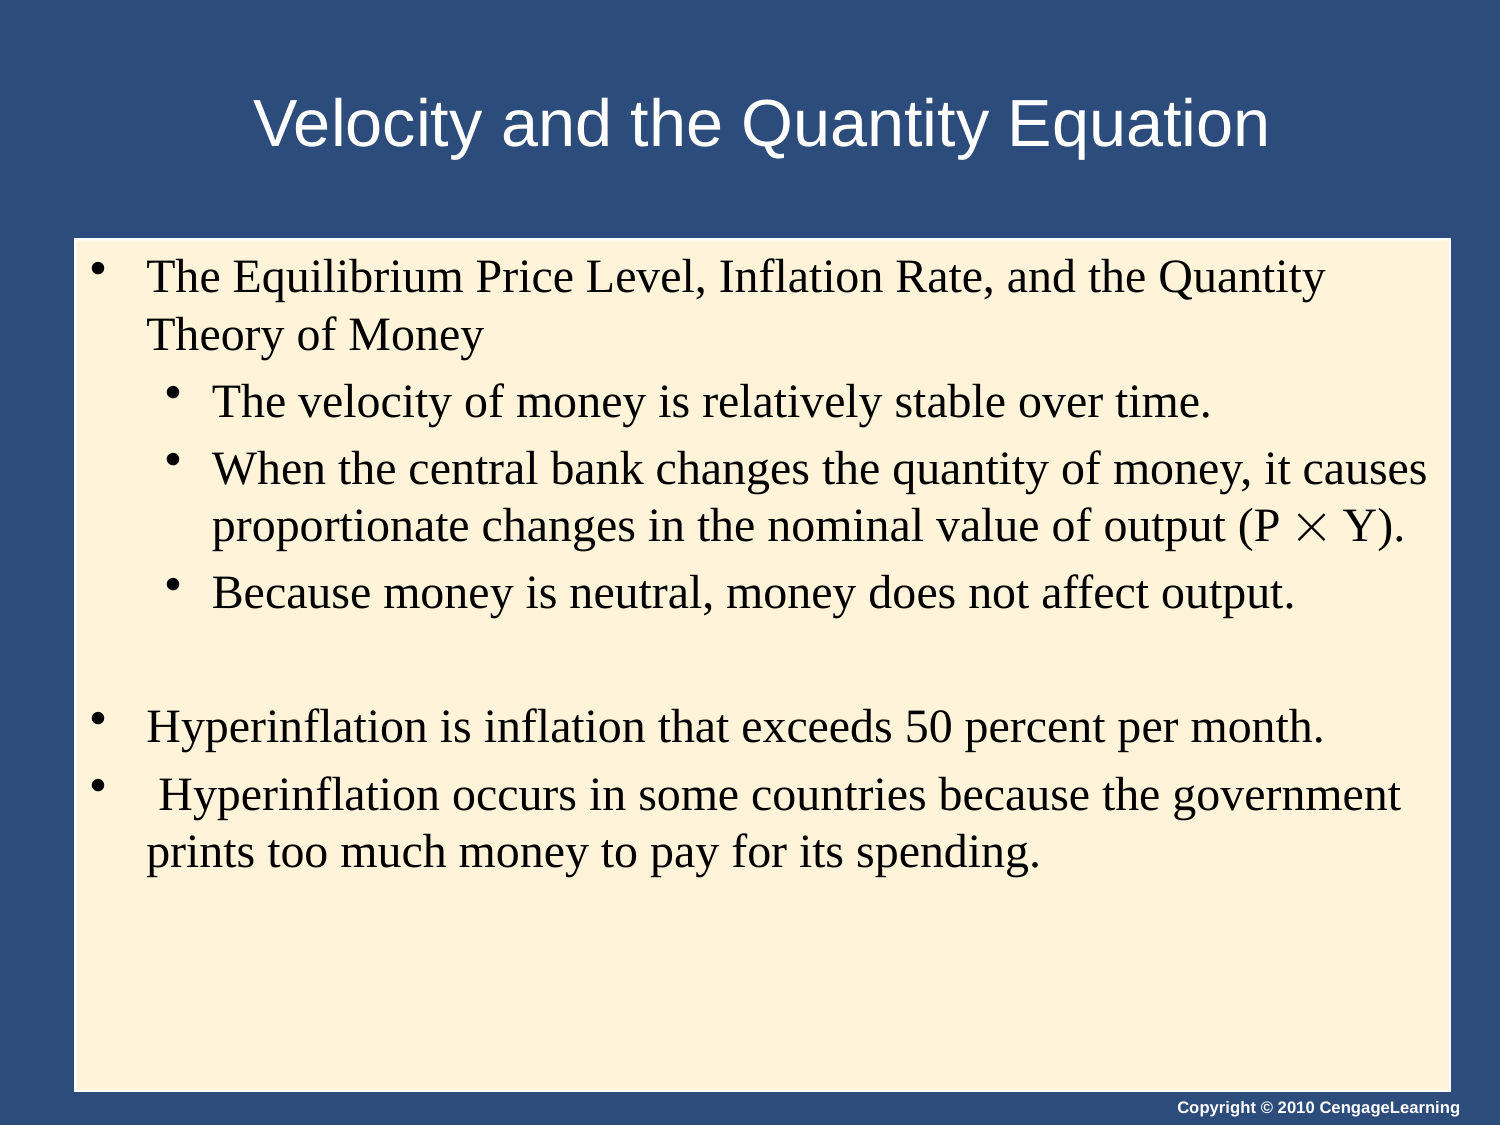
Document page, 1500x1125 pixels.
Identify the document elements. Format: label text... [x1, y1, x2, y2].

title Velocity and the Quantity Equation [74, 24, 1451, 226]
picture [74, 238, 1451, 1092]
list The Equilibrium Price Level, Inflation Rate, and the Quantity Theory of Money The velocity of money is relatively stable over time. When the central bank changes the quantity of money, it causes proportionate changes in the nominal value of output (P  Y). Because money is neutral, money does not affect output. Hyperinflation is inflation that exceeds 50 percent per month. Hyperinflation occurs in some countries because the government prints too much money to pay for its spending. [74, 237, 1450, 1090]
